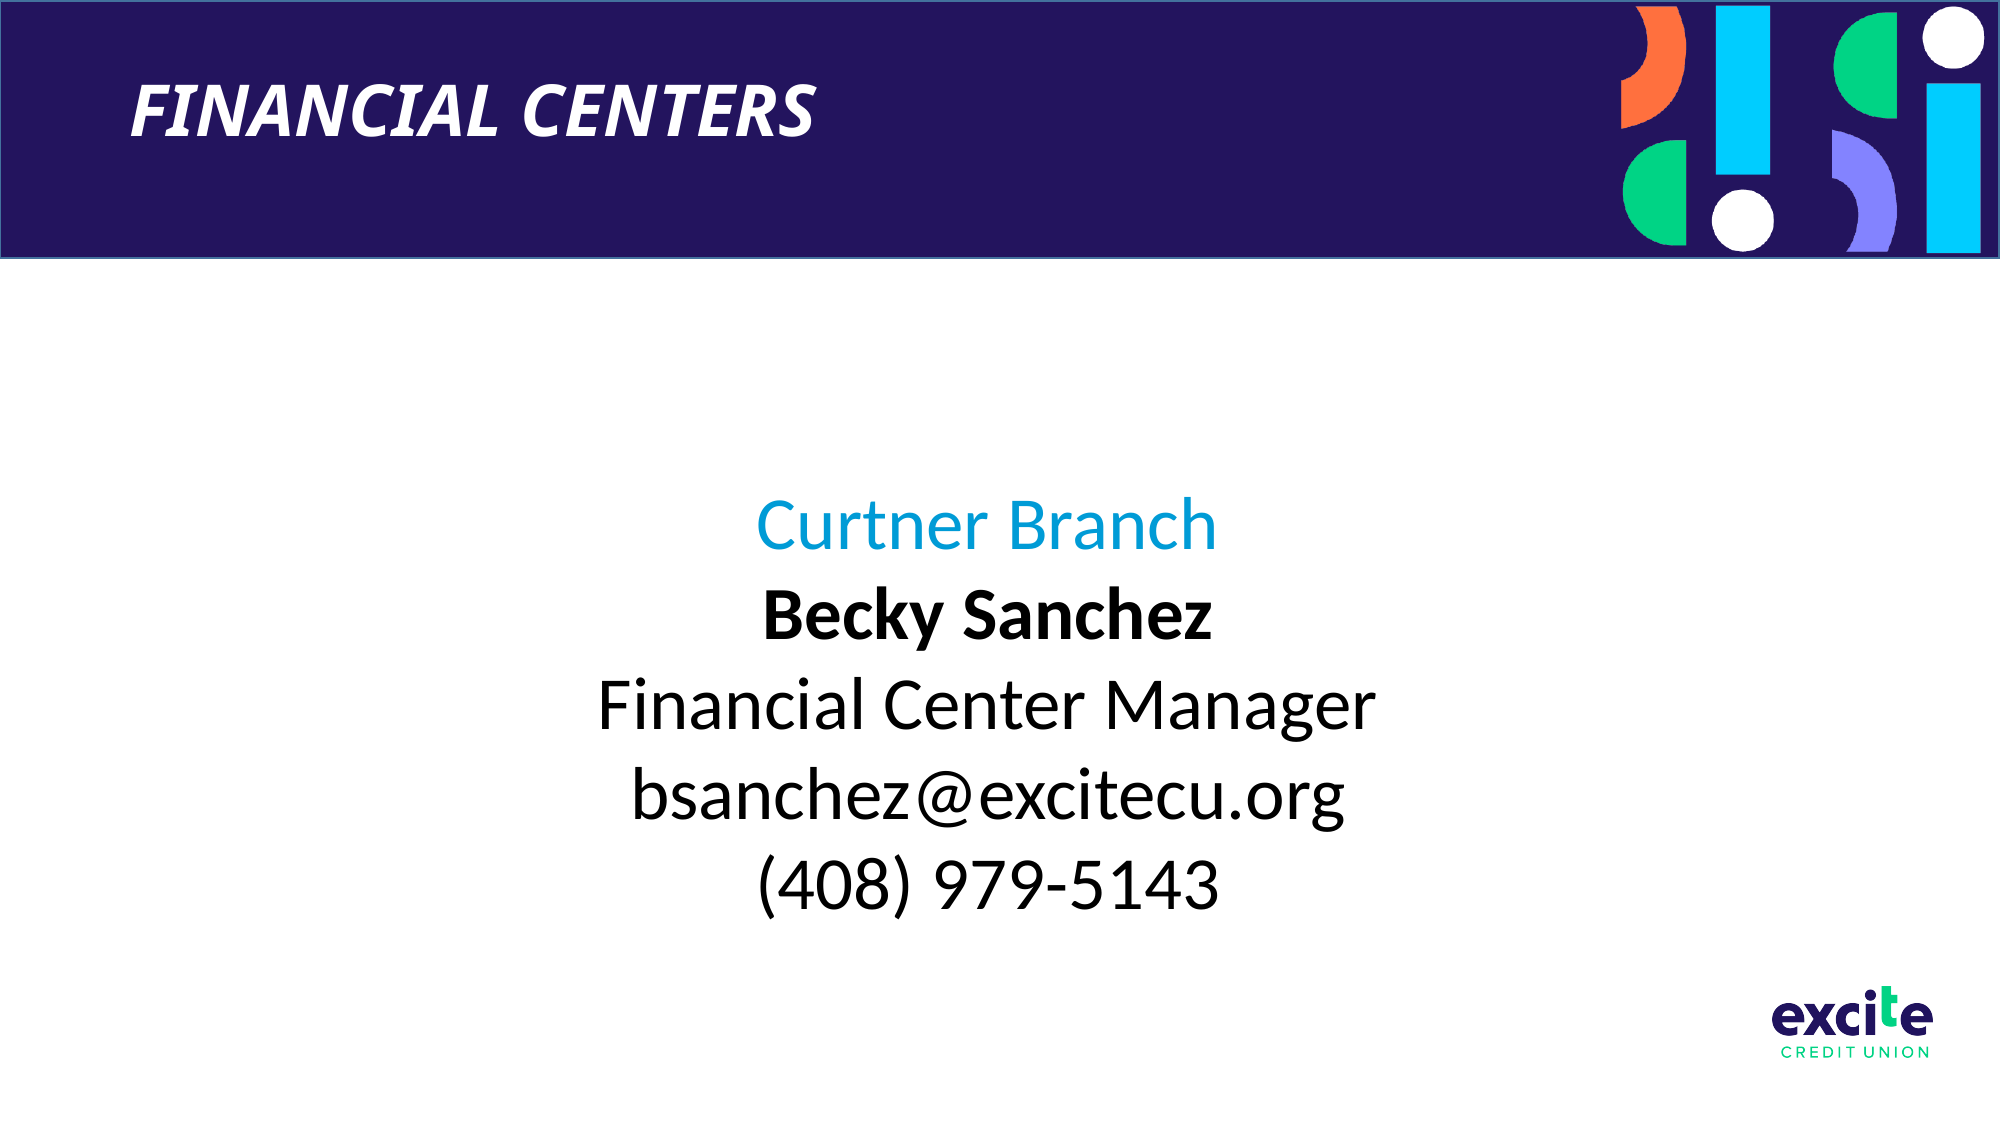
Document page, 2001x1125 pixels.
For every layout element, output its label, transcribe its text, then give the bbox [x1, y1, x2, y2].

title Financial Centers [114, 75, 1497, 159]
picture [1586, 0, 2001, 354]
picture [1772, 986, 1933, 1058]
text_box Curtner Branch Becky Sanchez Financial Center Manager bsanchez@excitecu.org (408) 979-5143 [582, 467, 1394, 932]
